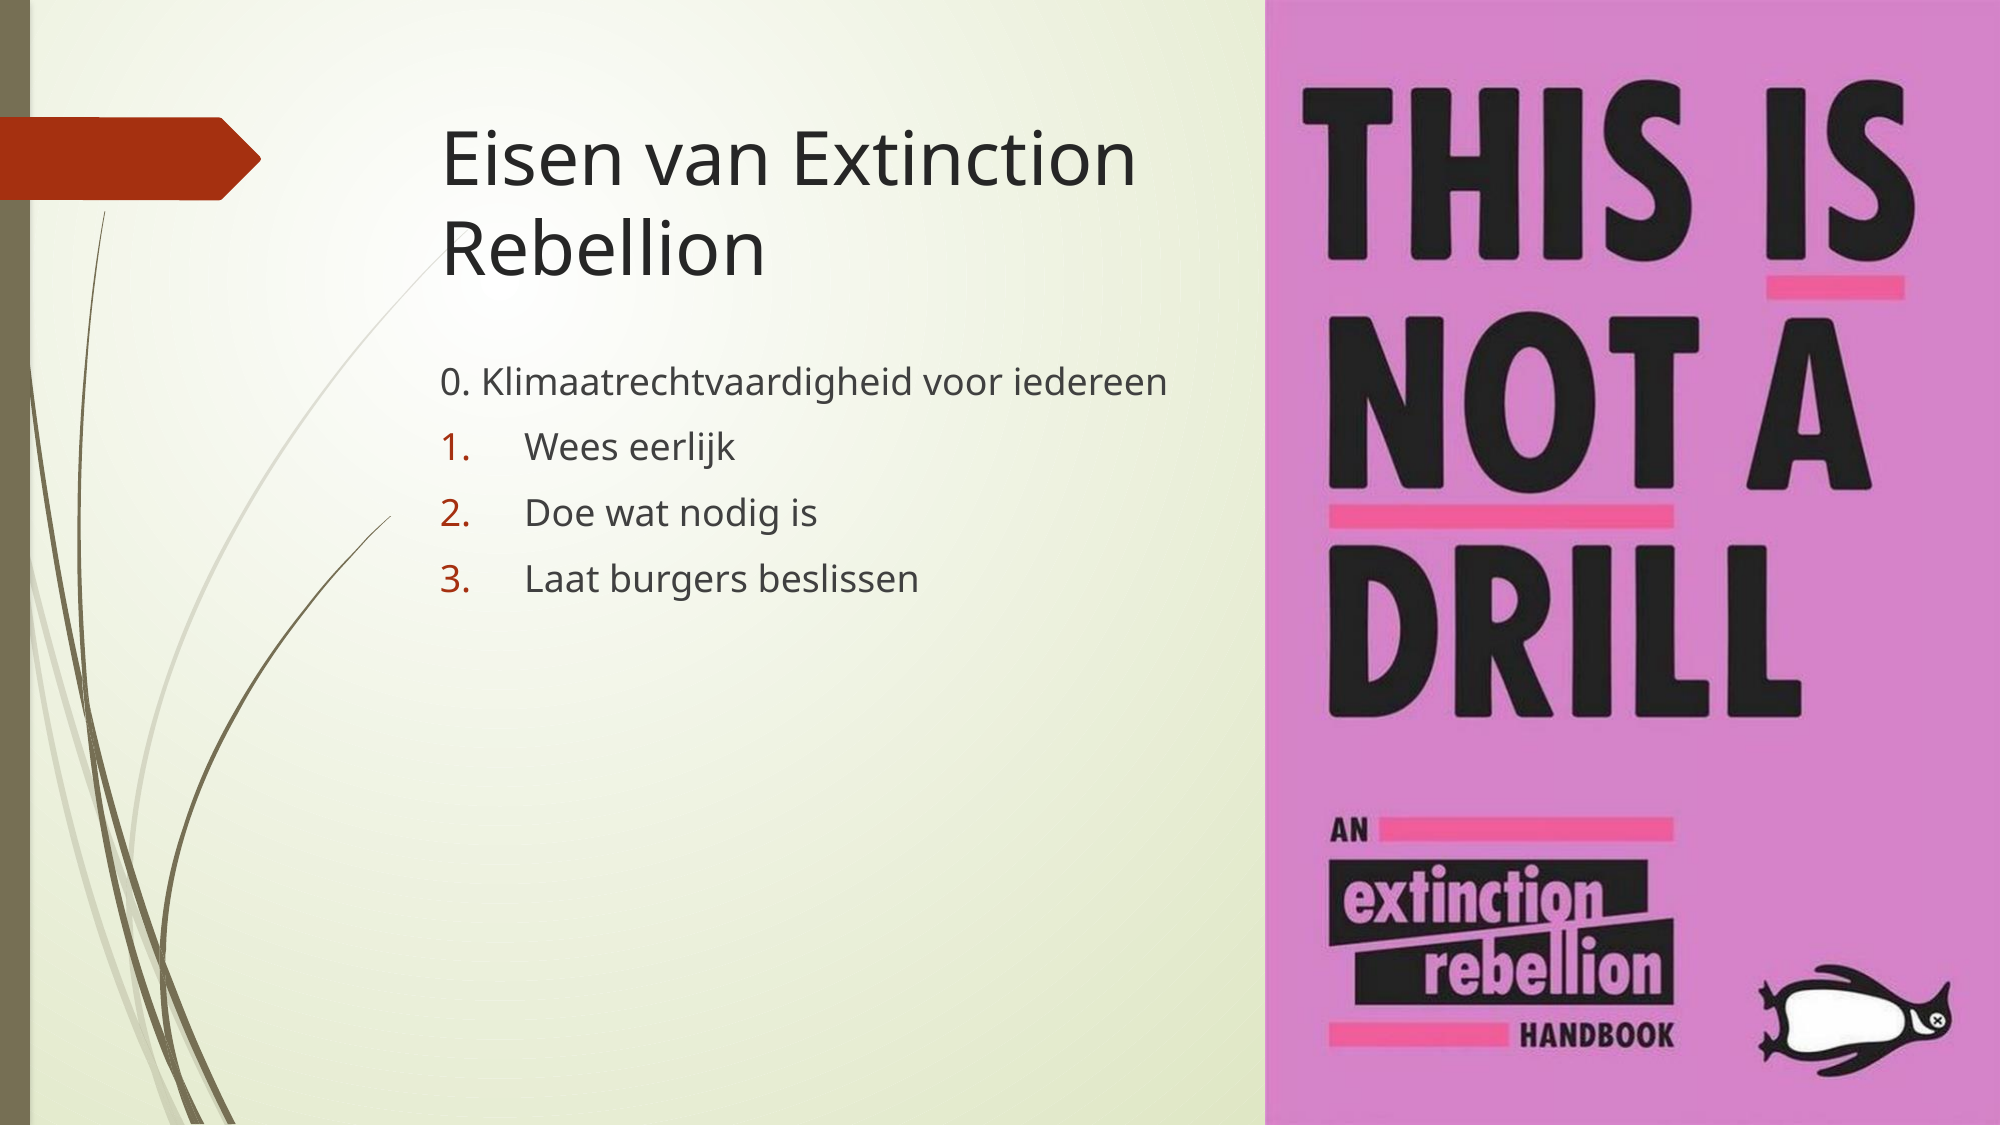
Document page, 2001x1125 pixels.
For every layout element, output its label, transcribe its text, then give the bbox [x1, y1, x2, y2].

list 0. Klimaatrechtvaardigheid voor iedereen Wees eerlijk Doe wat nodig is Laat burgers beslissen [424, 350, 1260, 970]
picture [1265, 0, 2000, 1125]
title Eisen van Extinction Rebellion [425, 102, 1235, 313]
